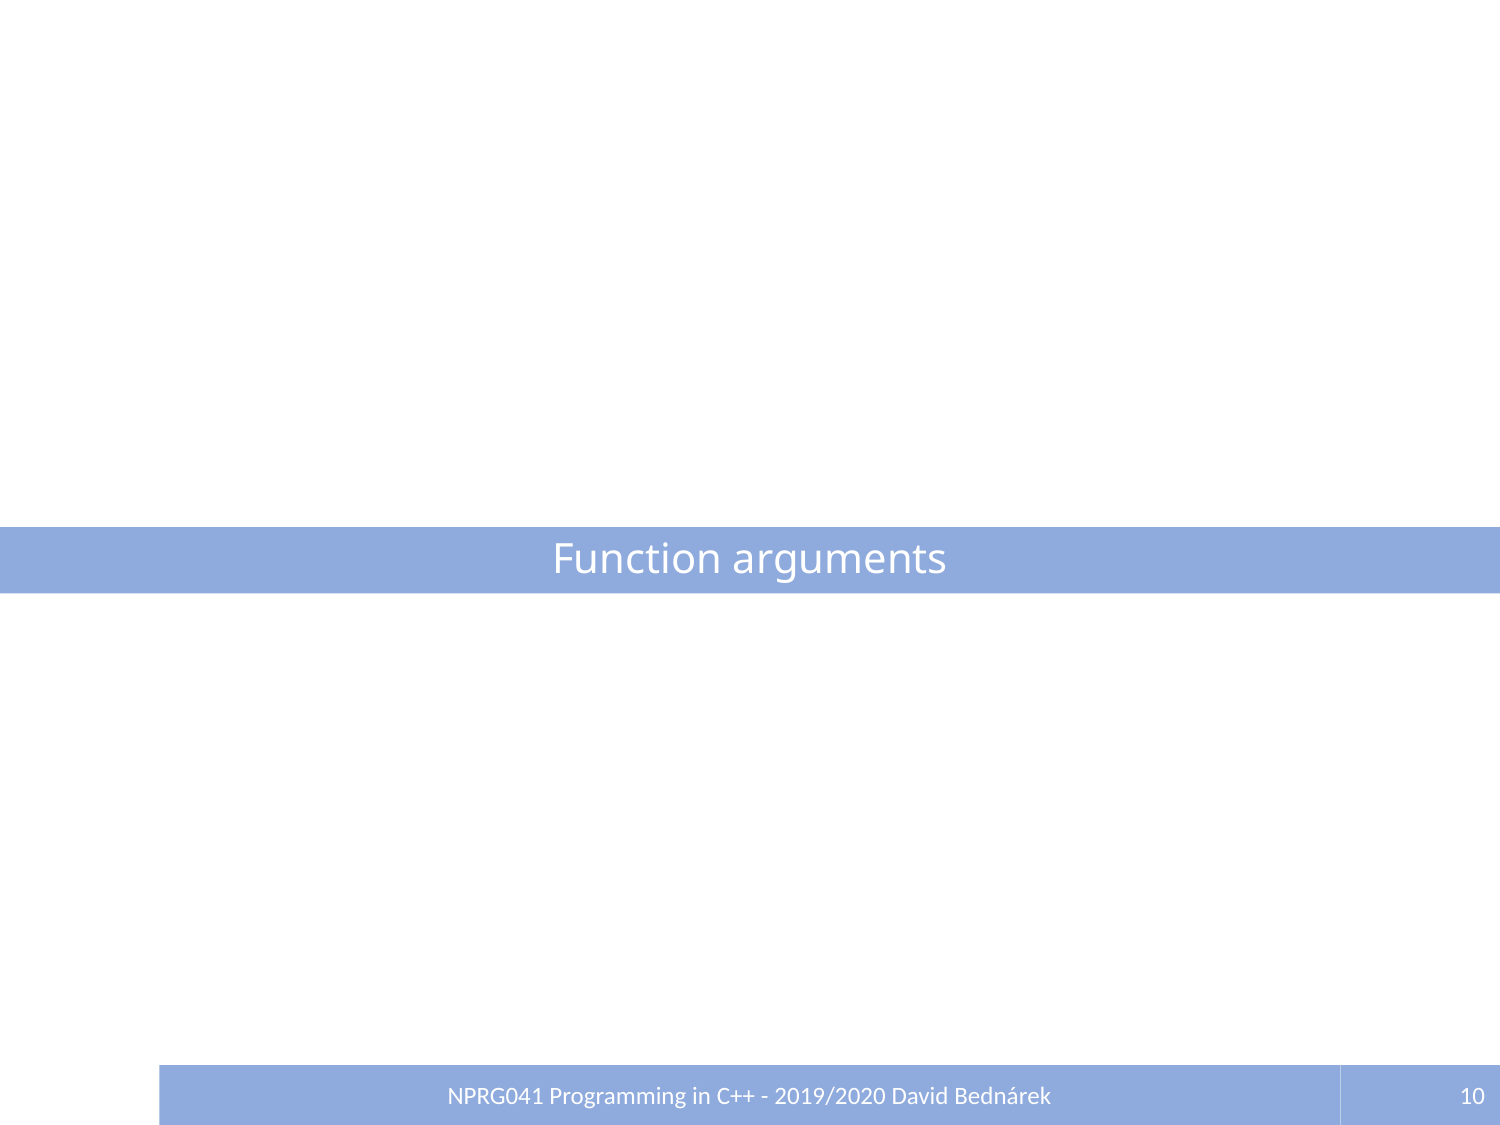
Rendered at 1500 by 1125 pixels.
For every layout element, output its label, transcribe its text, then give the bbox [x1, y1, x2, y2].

title Function arguments [0, 527, 1500, 594]
slide_number 10 [1341, 1065, 1500, 1125]
footer NPRG041 Programming in C++ - 2019/2020 David Bednárek [159, 1065, 1341, 1125]
